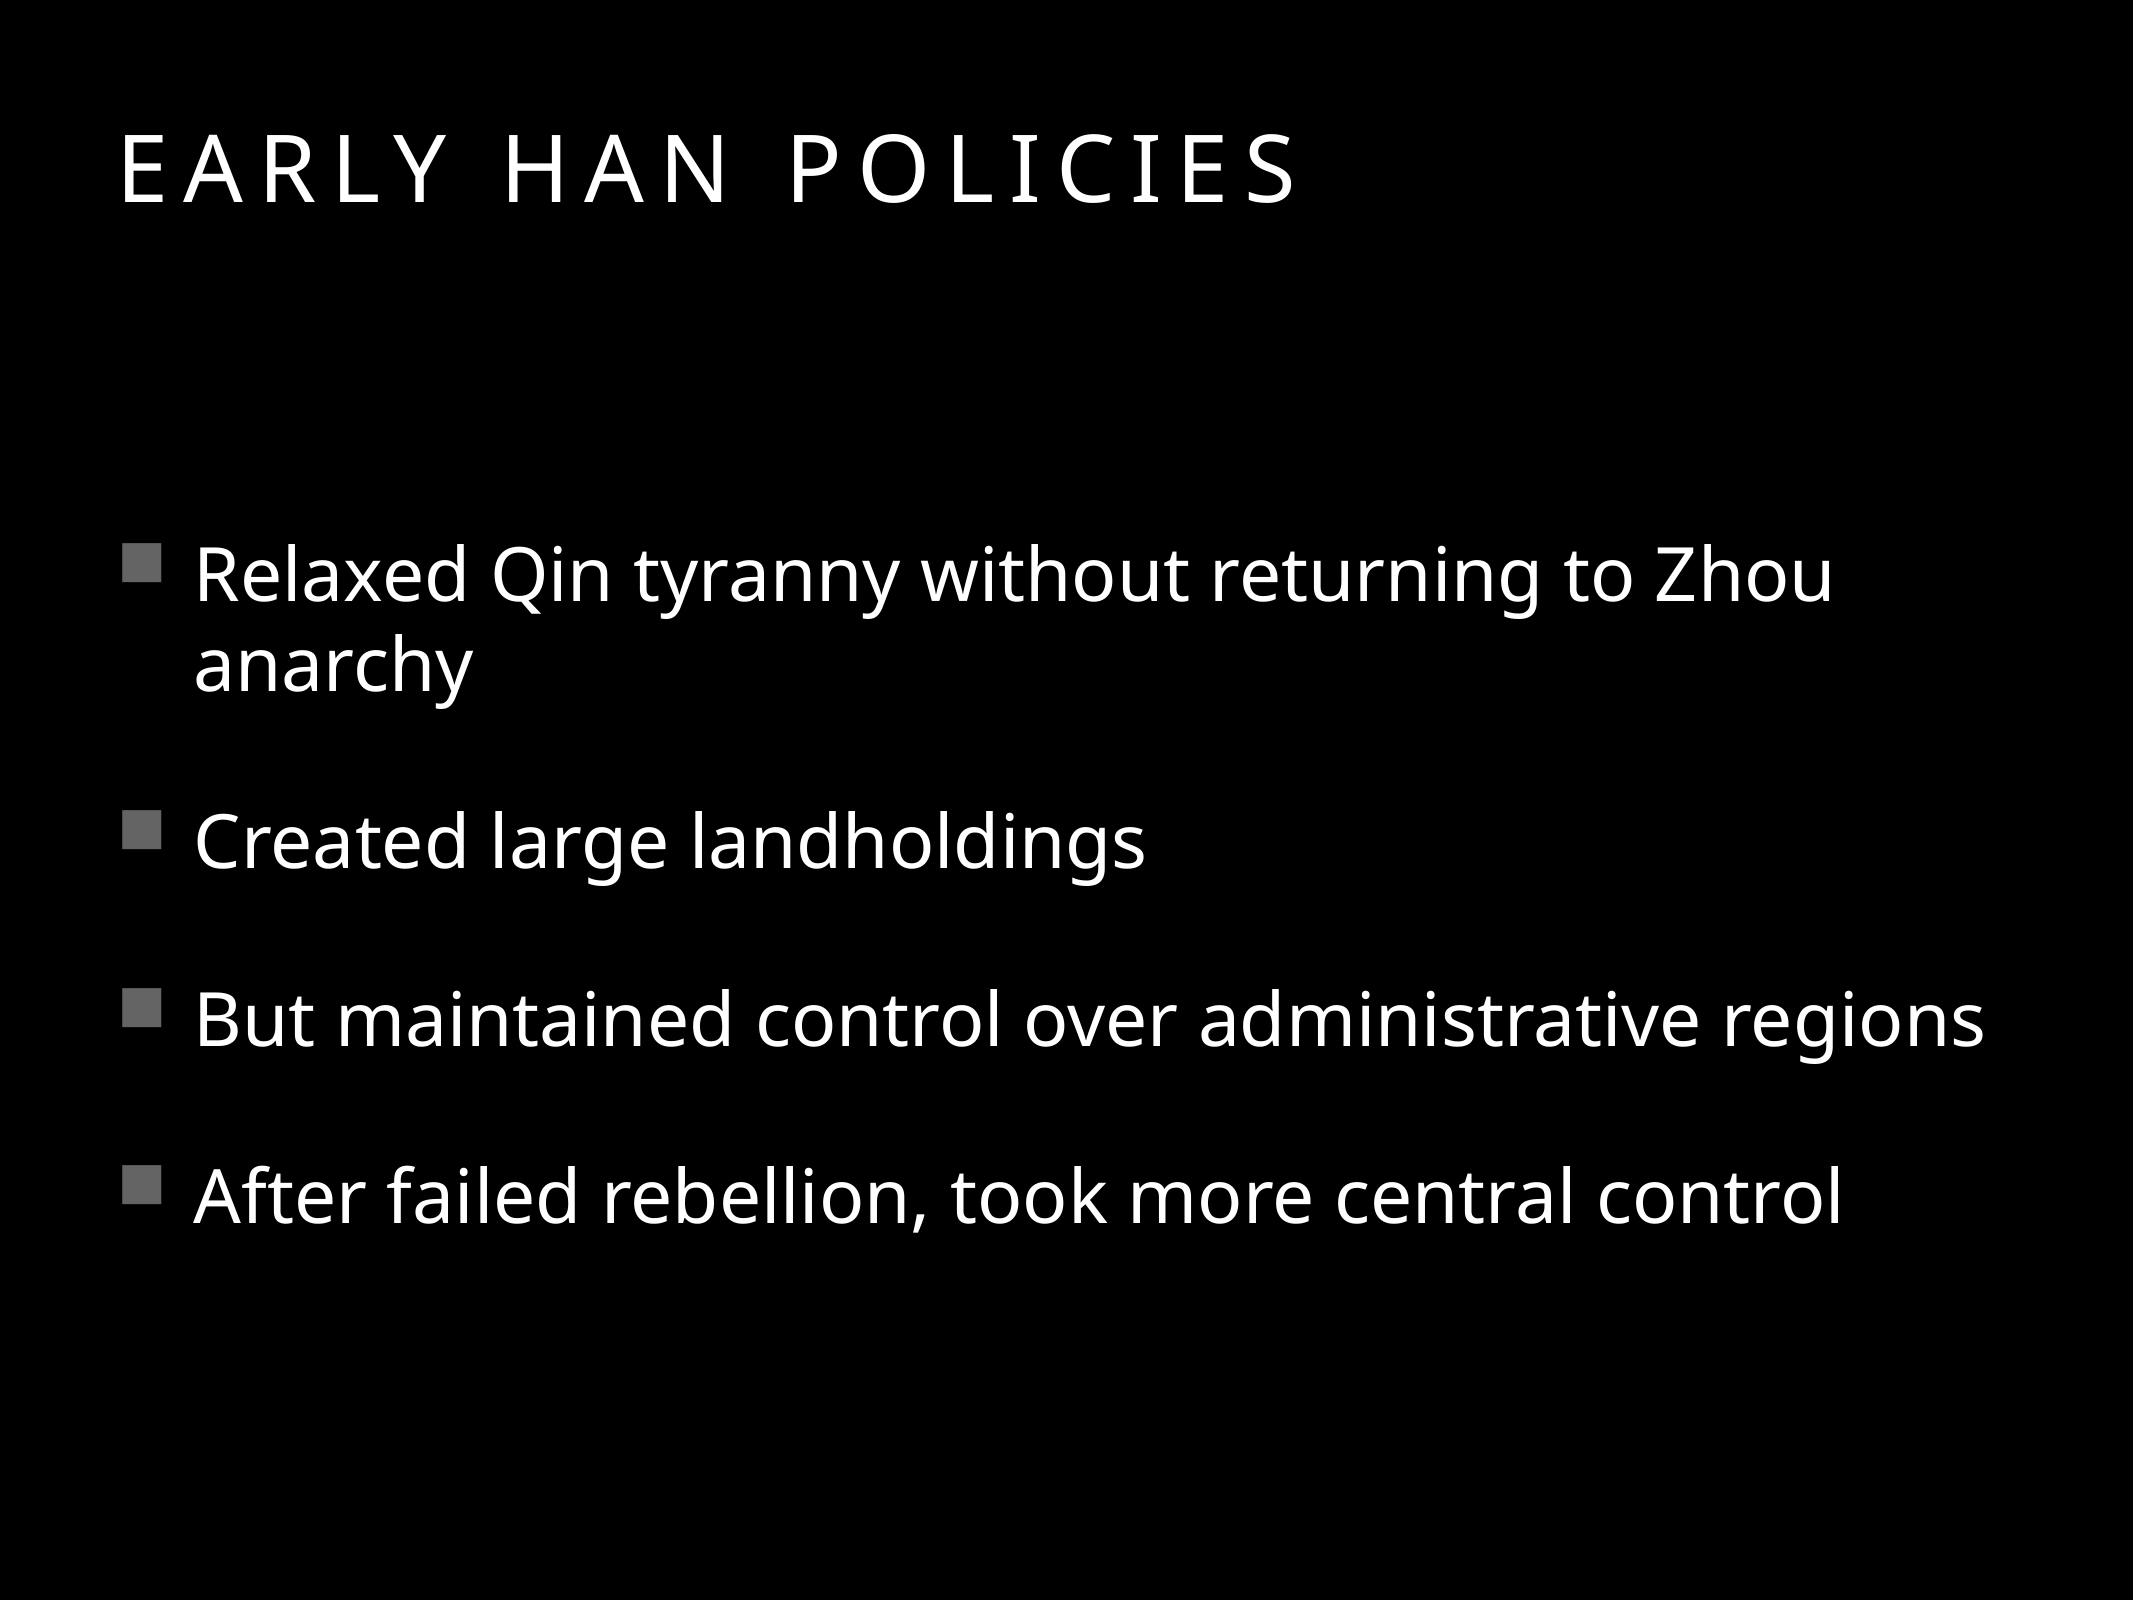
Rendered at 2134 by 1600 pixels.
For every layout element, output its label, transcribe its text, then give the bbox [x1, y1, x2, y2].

title Early Han Policies [107, 99, 2026, 330]
list Relaxed Qin tyranny without returning to Zhou anarchy Created large landholdings But maintained control over administrative regions After failed rebellion, took more central control [107, 330, 2026, 1434]
